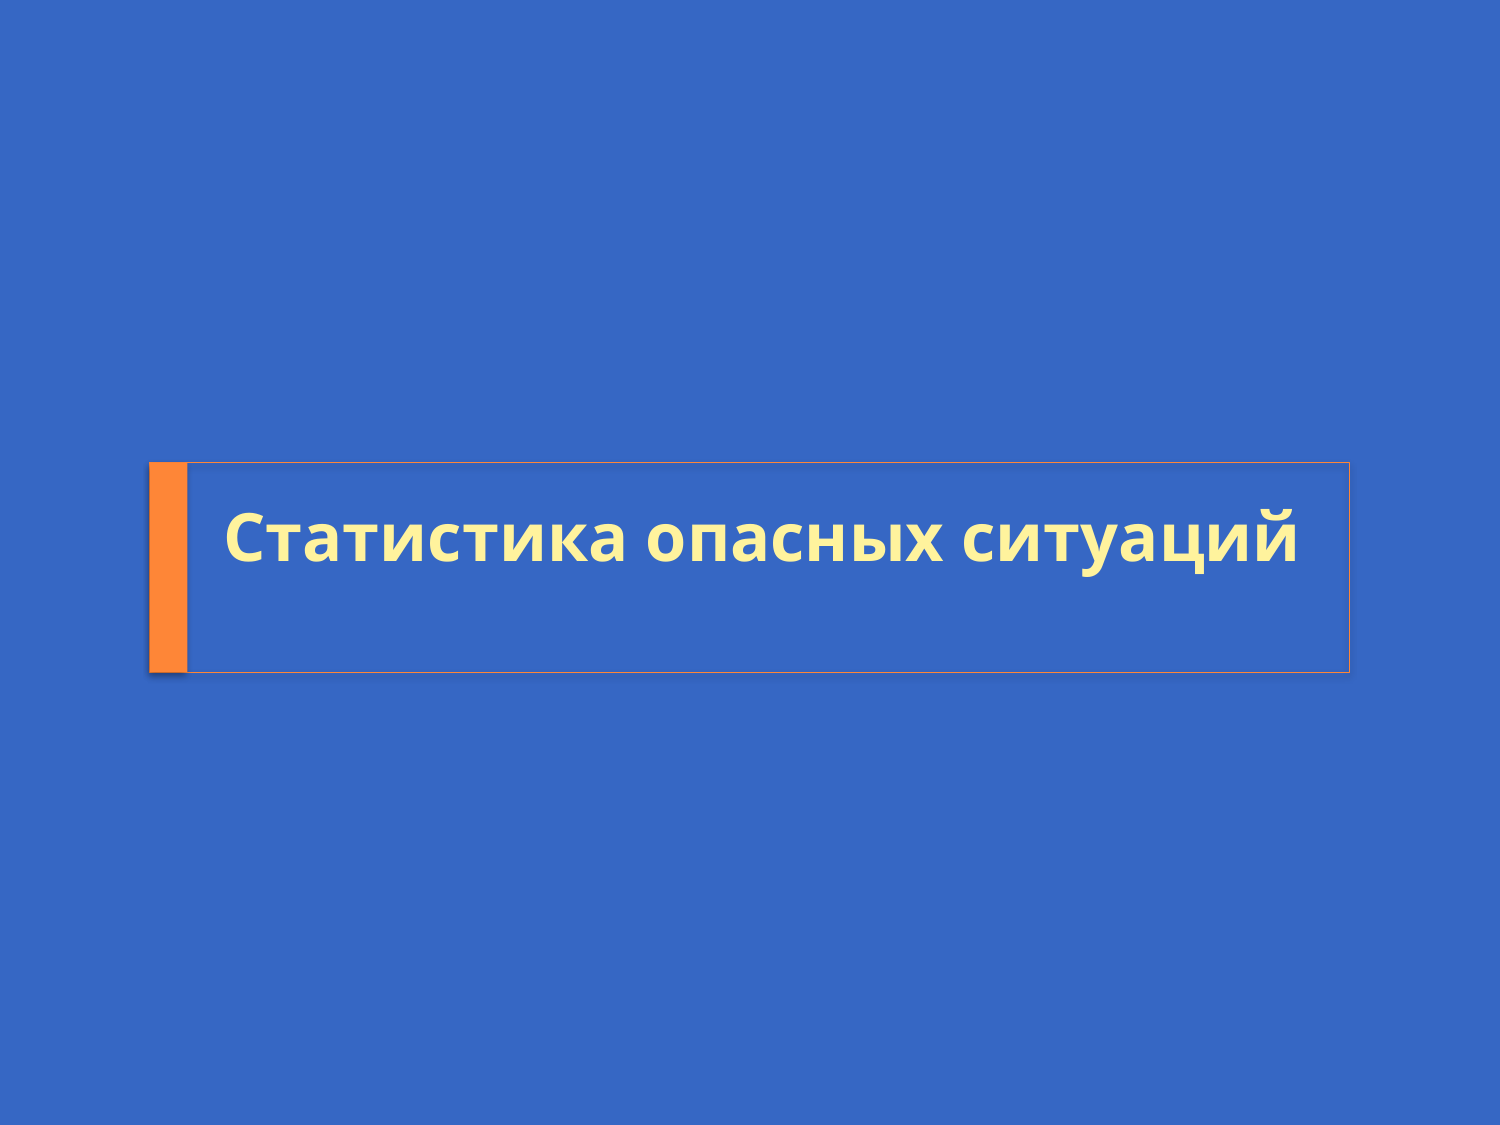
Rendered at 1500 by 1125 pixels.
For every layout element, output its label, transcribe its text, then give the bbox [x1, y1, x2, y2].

title Статистика опасных ситуаций [200, 487, 1325, 663]
